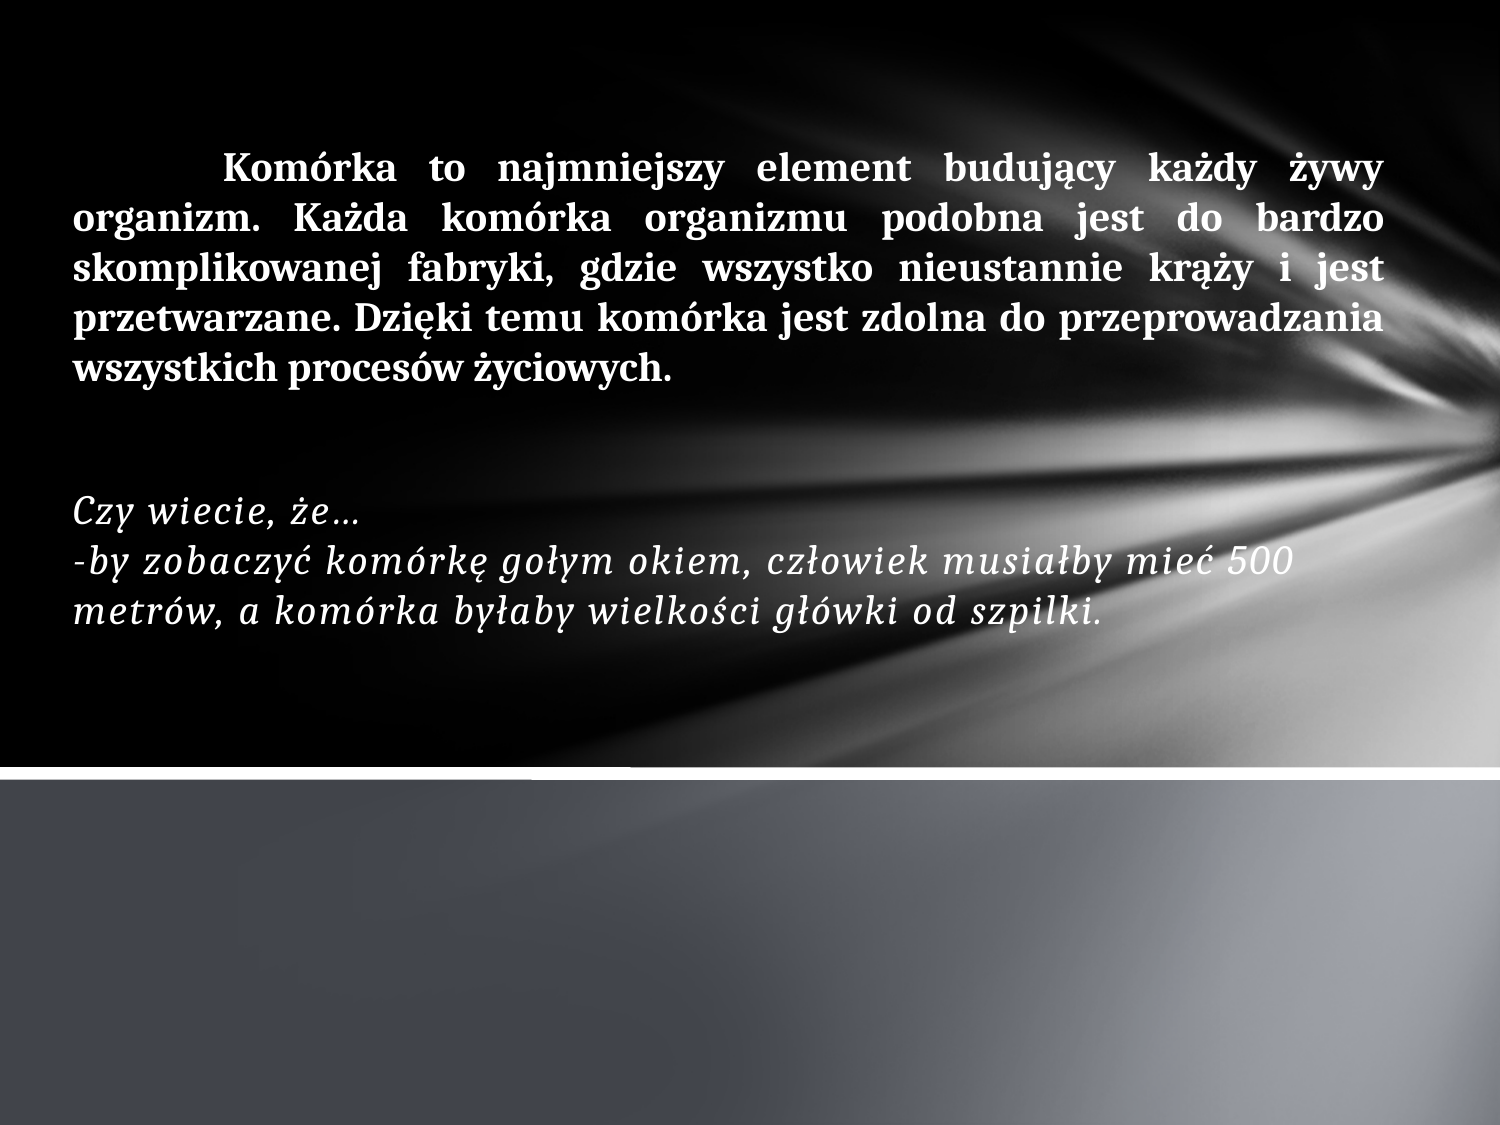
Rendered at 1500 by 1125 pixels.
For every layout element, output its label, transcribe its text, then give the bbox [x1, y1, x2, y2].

subtitle Czy wiecie, że… -by zobaczyć komórkę gołym okiem, człowiek musiałby mieć 500 metrów, a komórka byłaby wielkości główki od szpilki. [57, 474, 1436, 700]
title Komórka to najmniejszy element budujący każdy żywy organizm. Każda komórka organizmu podobna jest do bardzo skomplikowanej fabryki, gdzie wszystko nieustannie krąży i jest przetwarzane. Dzięki temu komórka jest zdolna do przeprowadzania wszystkich procesów życiowych. [57, 75, 1400, 398]
